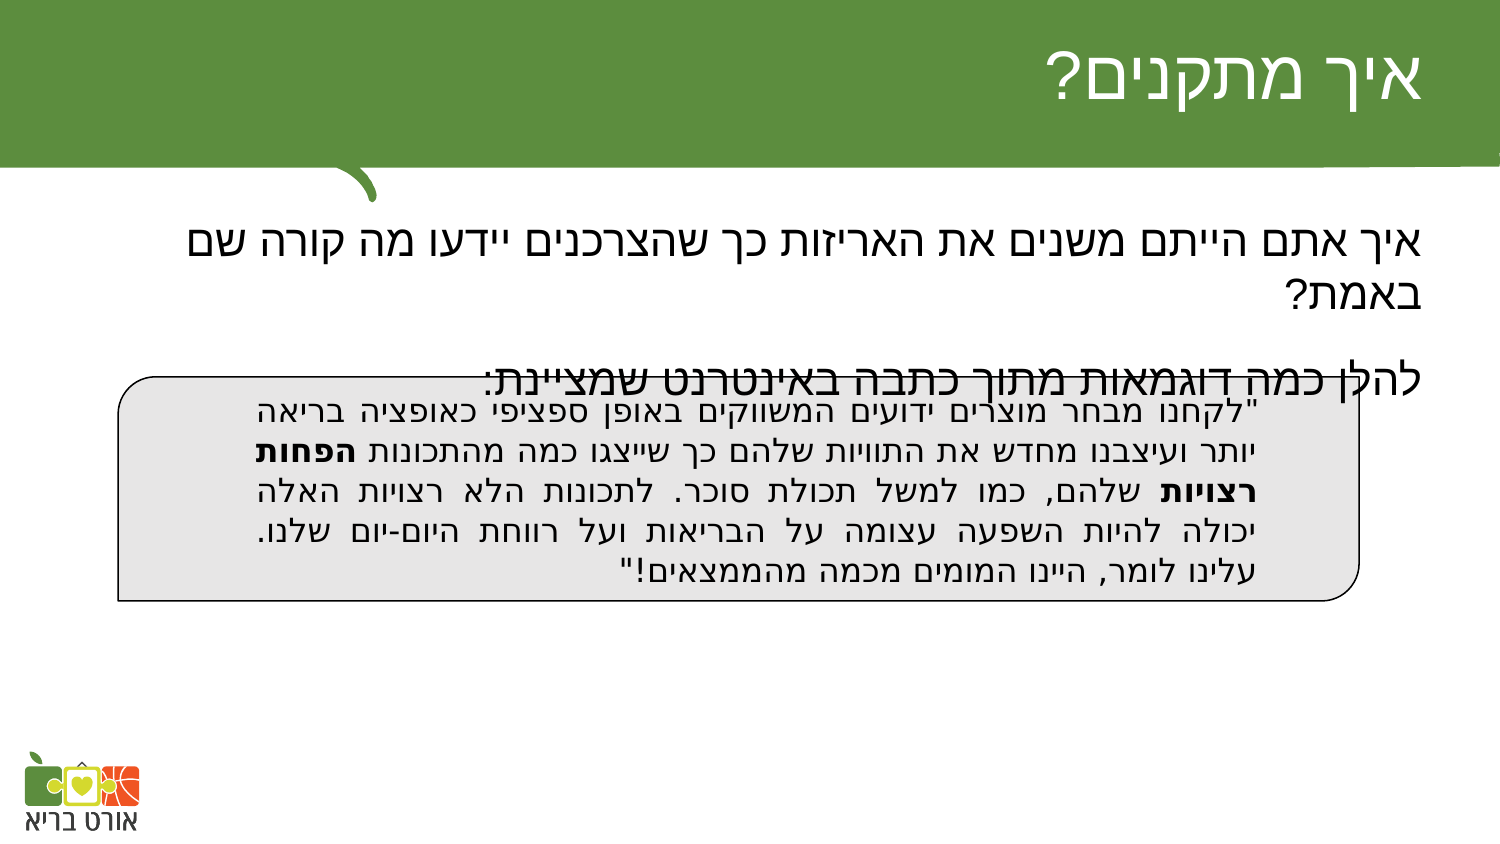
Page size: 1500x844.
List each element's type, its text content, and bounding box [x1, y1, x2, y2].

title איך מתקנים? [39, 24, 1438, 119]
list איך אתם הייתם משנים את האריזות כך שהצרכנים יידעו מה קורה שם באמת? להלן כמה דוגמאות מתוך כתבה באינטרנט שמציינת: [39, 197, 1438, 361]
text_box "לקחנו מבחר מוצרים ידועים המשווקים באופן ספציפי כאופציה בריאה יותר ועיצבנו מחדש את התוויות שלהם כך שייצגו כמה מהתכונות הפחות רצויות שלהם, כמו למשל תכולת סוכר. לתכונות הלא רצויות האלה יכולה להיות השפעה עצומה על הבריאות ועל רווחת היום-יום שלנו. עלינו לומר, היינו המומים מכמה מהממצאים!" [118, 376, 1360, 601]
